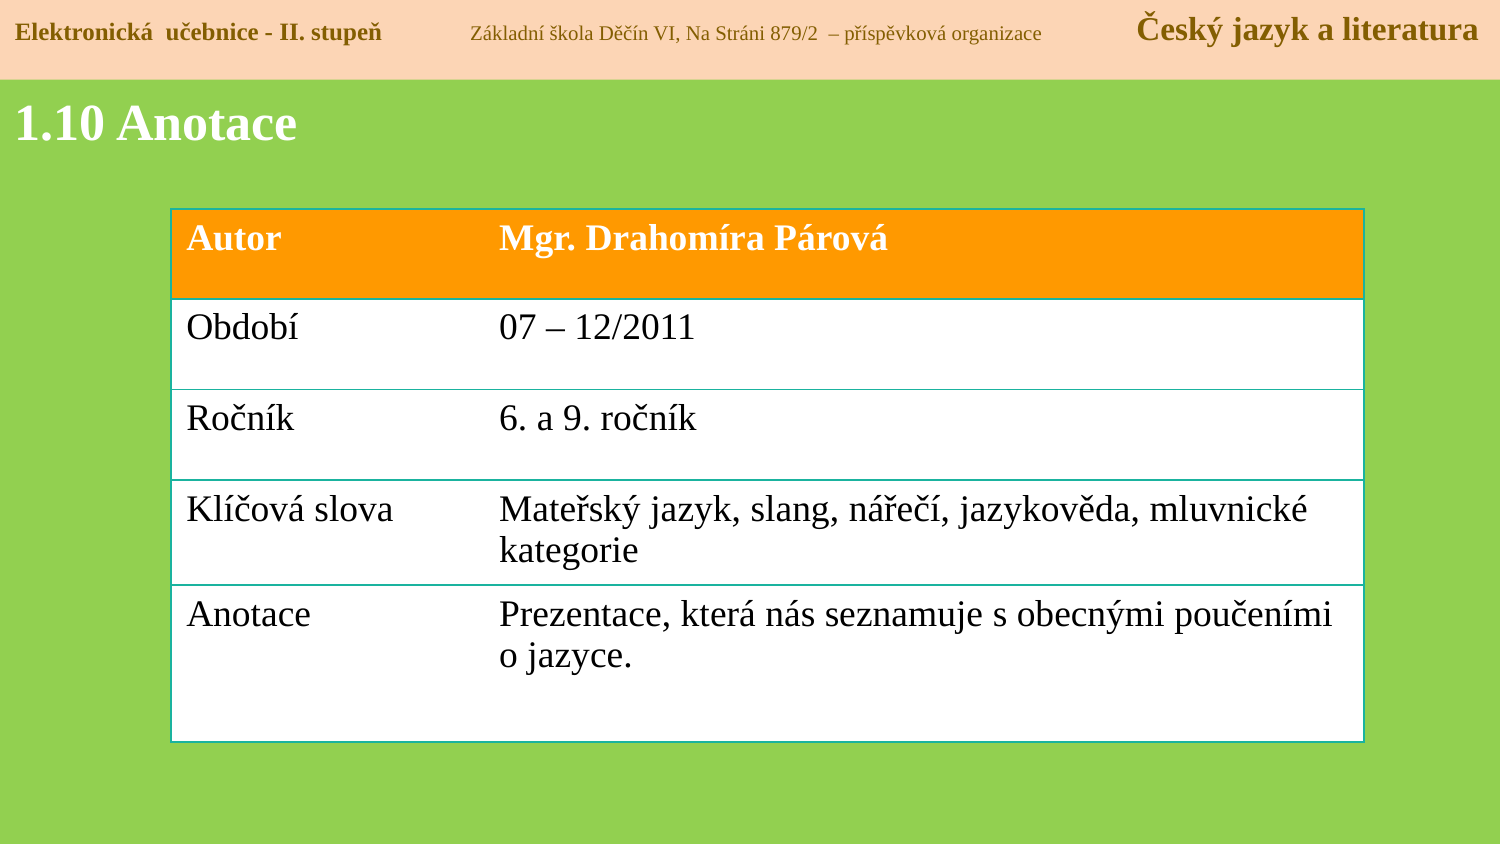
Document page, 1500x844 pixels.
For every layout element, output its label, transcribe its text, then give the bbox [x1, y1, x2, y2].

table_header Autor [172, 210, 484, 298]
table_cell Ročník [172, 390, 484, 479]
table_cell 6. a 9. ročník [484, 390, 1363, 479]
table_cell Období [172, 300, 484, 389]
text_box Elektronická učebnice - II. stupeň Základní škola Děčín VI, Na Stráni 879/2 – příspěvková organizace Český jazyk a literatura [0, 0, 1500, 80]
text_box 1.10 Anotace [0, 80, 514, 179]
table_cell 07 – 12/2011 [484, 300, 1363, 389]
table_cell Mateřský jazyk, slang, nářečí, jazykověda, mluvnické kategorie [484, 481, 1363, 584]
table_cell Prezentace, která nás seznamuje s obecnými poučeními o jazyce. [484, 586, 1363, 741]
table_header Mgr. Drahomíra Párová [484, 210, 1363, 298]
table_cell Klíčová slova [172, 481, 484, 584]
table_cell Anotace [172, 586, 484, 741]
